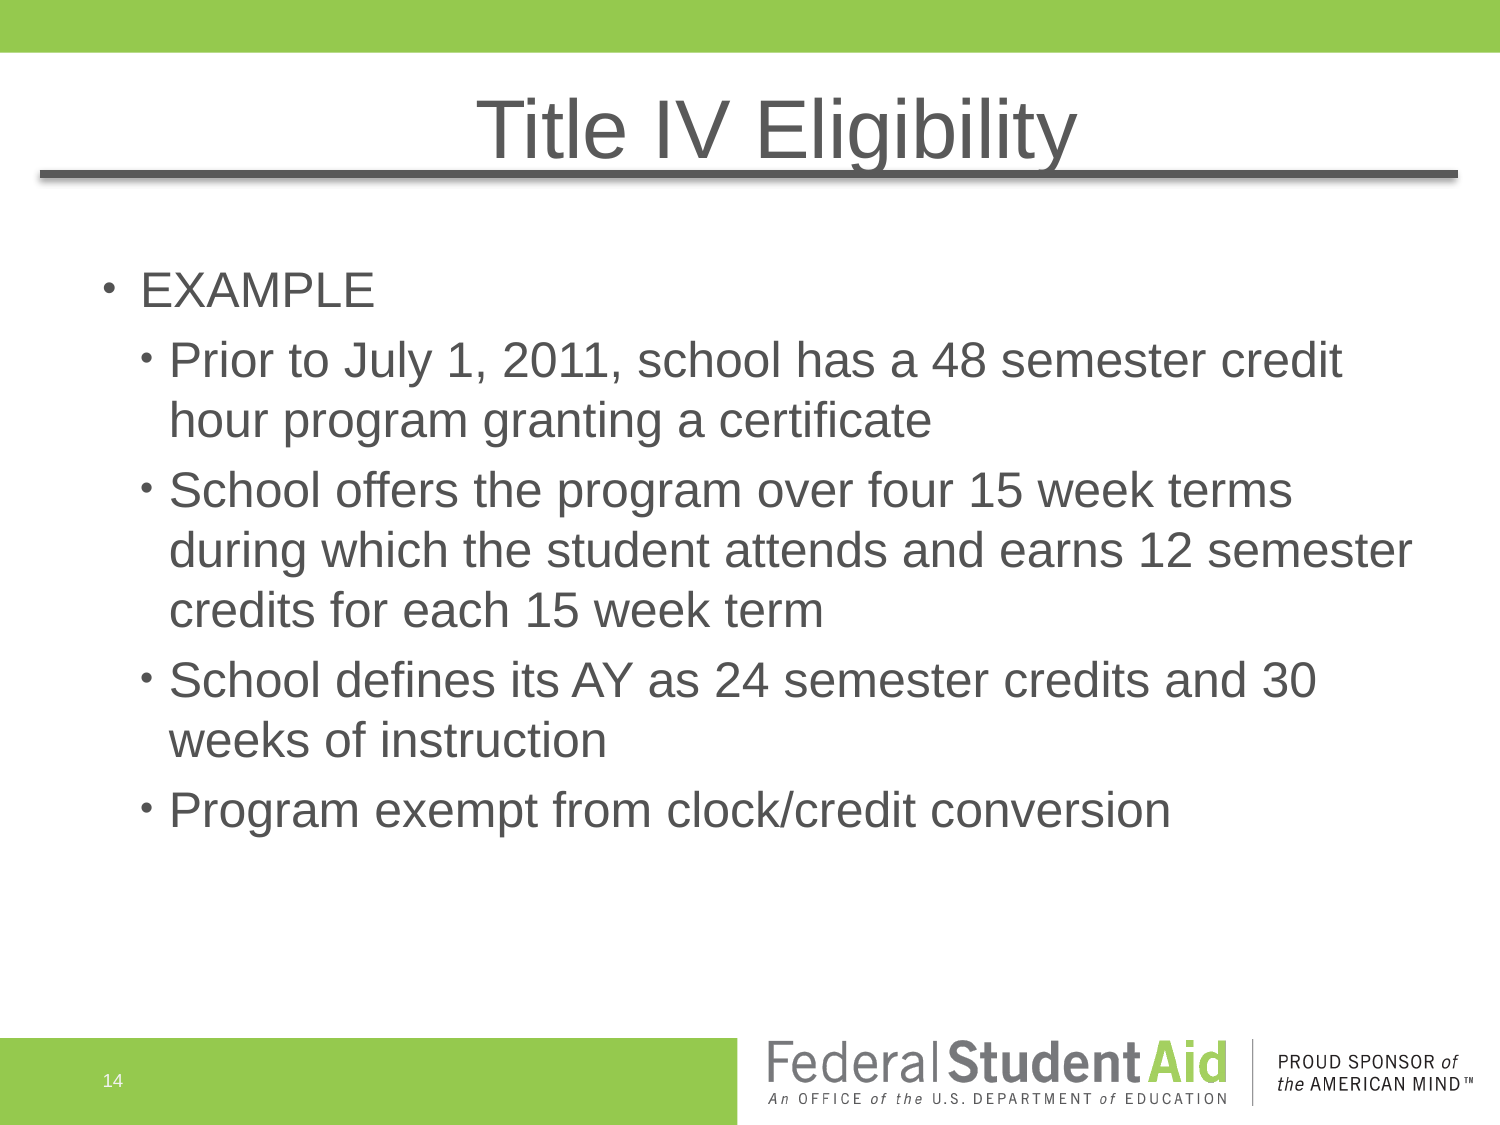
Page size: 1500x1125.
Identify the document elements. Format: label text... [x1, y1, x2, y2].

title Title IV Eligibility [75, 67, 1479, 175]
slide_number 14 [87, 1050, 438, 1110]
list EXAMPLE Prior to July 1, 2011, school has a 48 semester credit hour program granting a certificate School offers the program over four 15 week terms during which the student attends and earns 12 semester credits for each 15 week term School defines its AY as 24 semester credits and 30 weeks of instruction Program exempt from clock/credit conversion [87, 249, 1438, 993]
picture [768, 1039, 1473, 1106]
